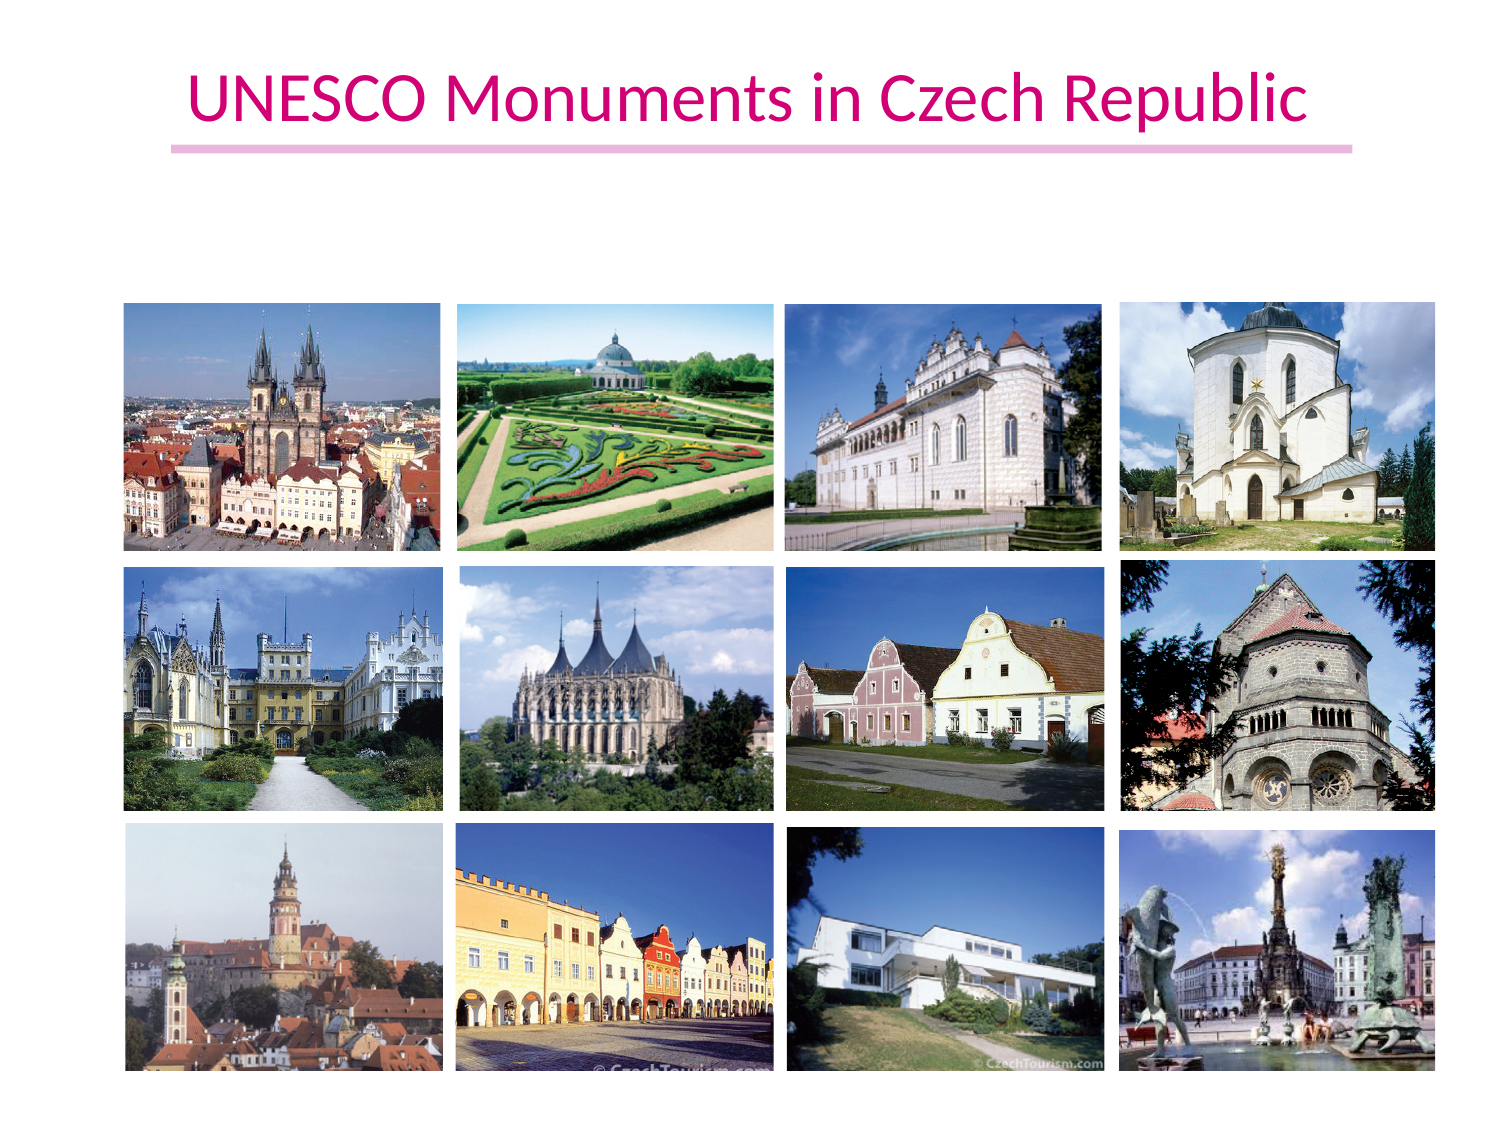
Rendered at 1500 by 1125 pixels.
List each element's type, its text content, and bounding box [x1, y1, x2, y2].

picture [123, 303, 441, 552]
picture [786, 827, 1105, 1071]
picture [456, 304, 774, 552]
picture [784, 304, 1102, 551]
text_box UNESCO Monuments in Czech Republic [171, 62, 1353, 124]
picture [455, 823, 774, 1071]
picture [123, 566, 444, 811]
picture [1120, 560, 1436, 811]
picture [785, 567, 1105, 811]
picture [1118, 829, 1436, 1071]
picture [1119, 302, 1436, 551]
picture [124, 823, 444, 1071]
picture [459, 566, 774, 811]
